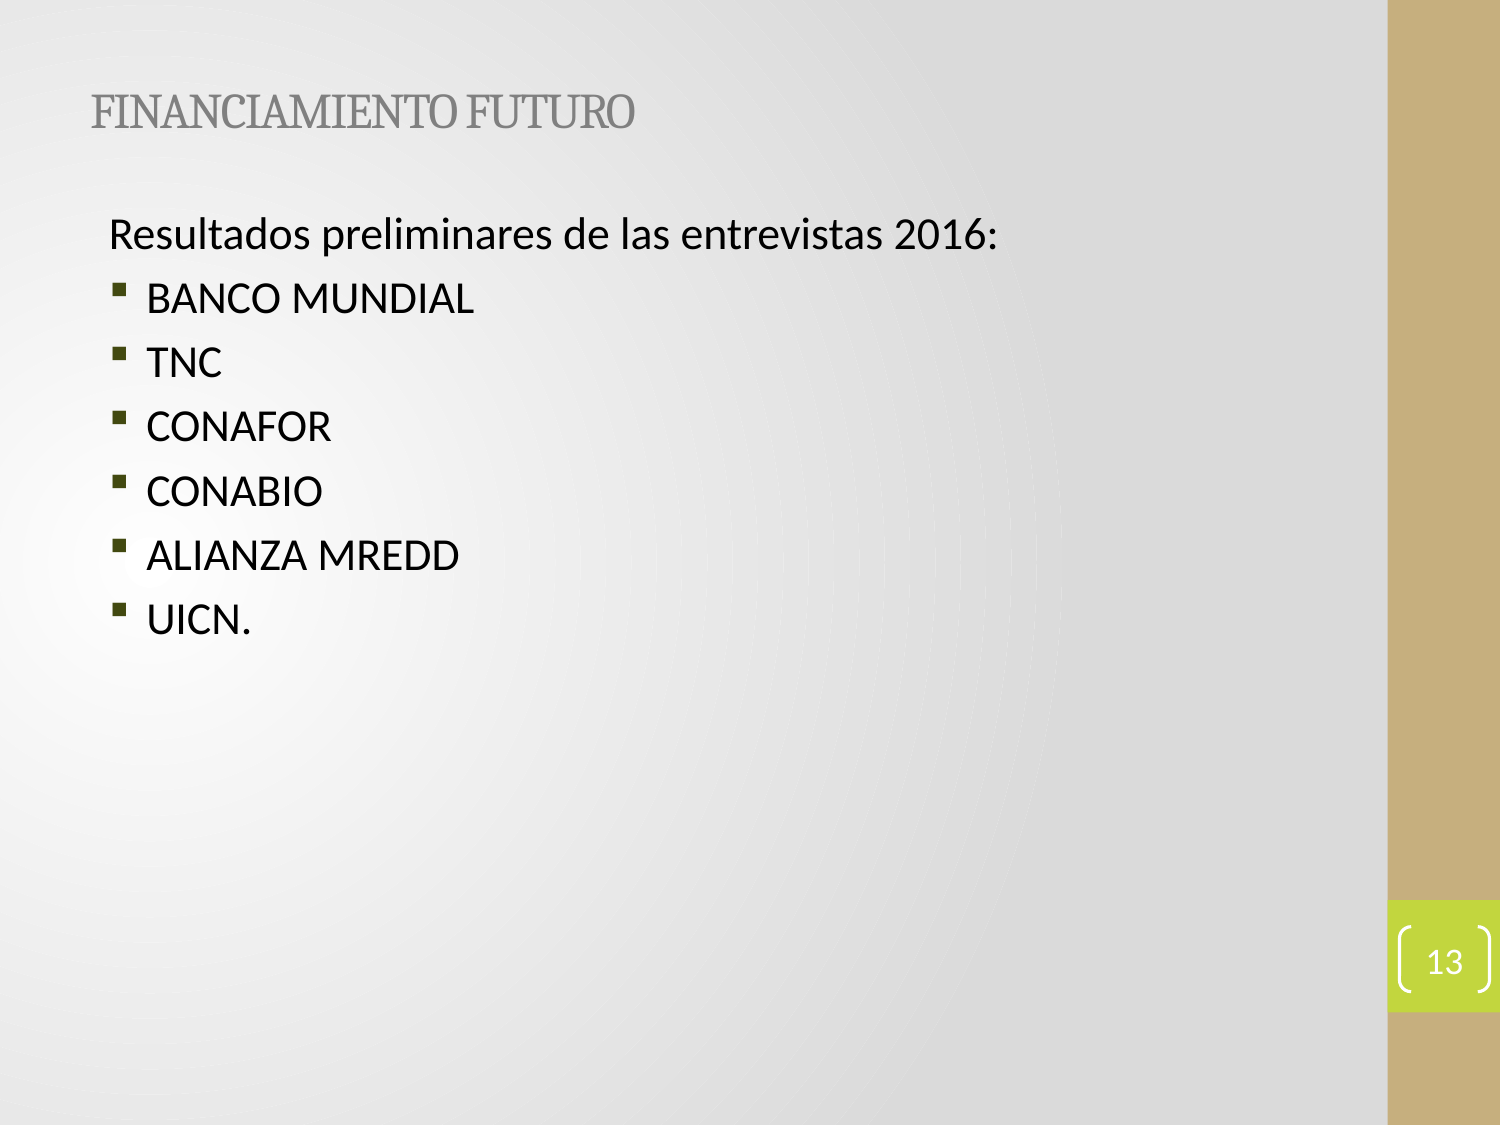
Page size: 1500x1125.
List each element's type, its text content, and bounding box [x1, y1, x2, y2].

list Resultados preliminares de las entrevistas 2016: BANCO MUNDIAL TNC CONAFOR CONABIO ALIANZA MREDD UICN. [75, 196, 1325, 1050]
slide_number 13 [1397, 925, 1492, 994]
title FINANCIAMIENTO FUTURO [75, 45, 1325, 196]
